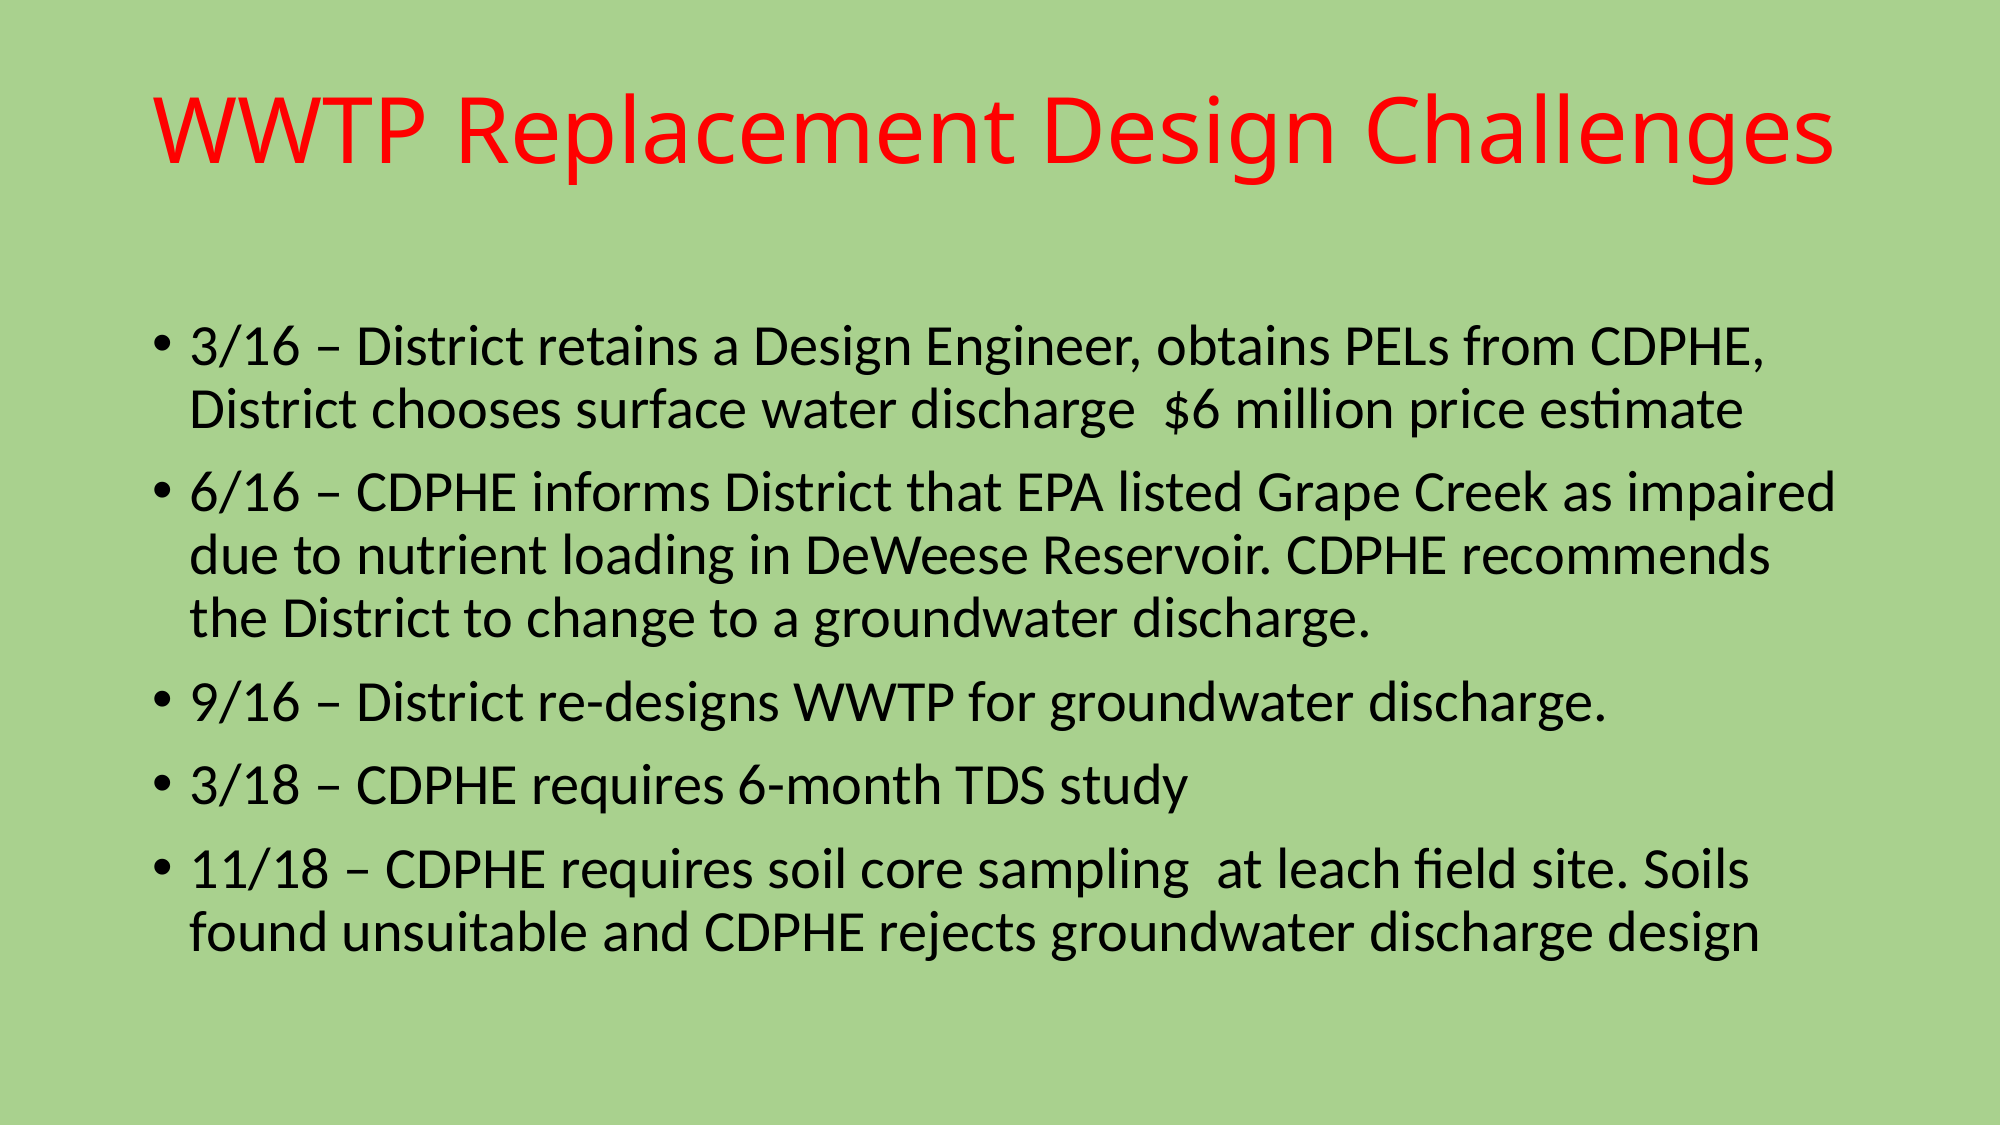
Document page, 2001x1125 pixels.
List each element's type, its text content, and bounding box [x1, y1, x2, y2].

title WWTP Replacement Design Challenges [137, 59, 1863, 208]
list 3/16 – District retains a Design Engineer, obtains PELs from CDPHE, District chooses surface water discharge $6 million price estimate 6/16 – CDPHE informs District that EPA listed Grape Creek as impaired due to nutrient loading in DeWeese Reservoir. CDPHE recommends the District to change to a groundwater discharge. 9/16 – District re-designs WWTP for groundwater discharge. 3/18 – CDPHE requires 6-month TDS study 11/18 – CDPHE requires soil core sampling at leach field site. Soils found unsuitable and CDPHE rejects groundwater discharge design [137, 307, 1863, 1125]
